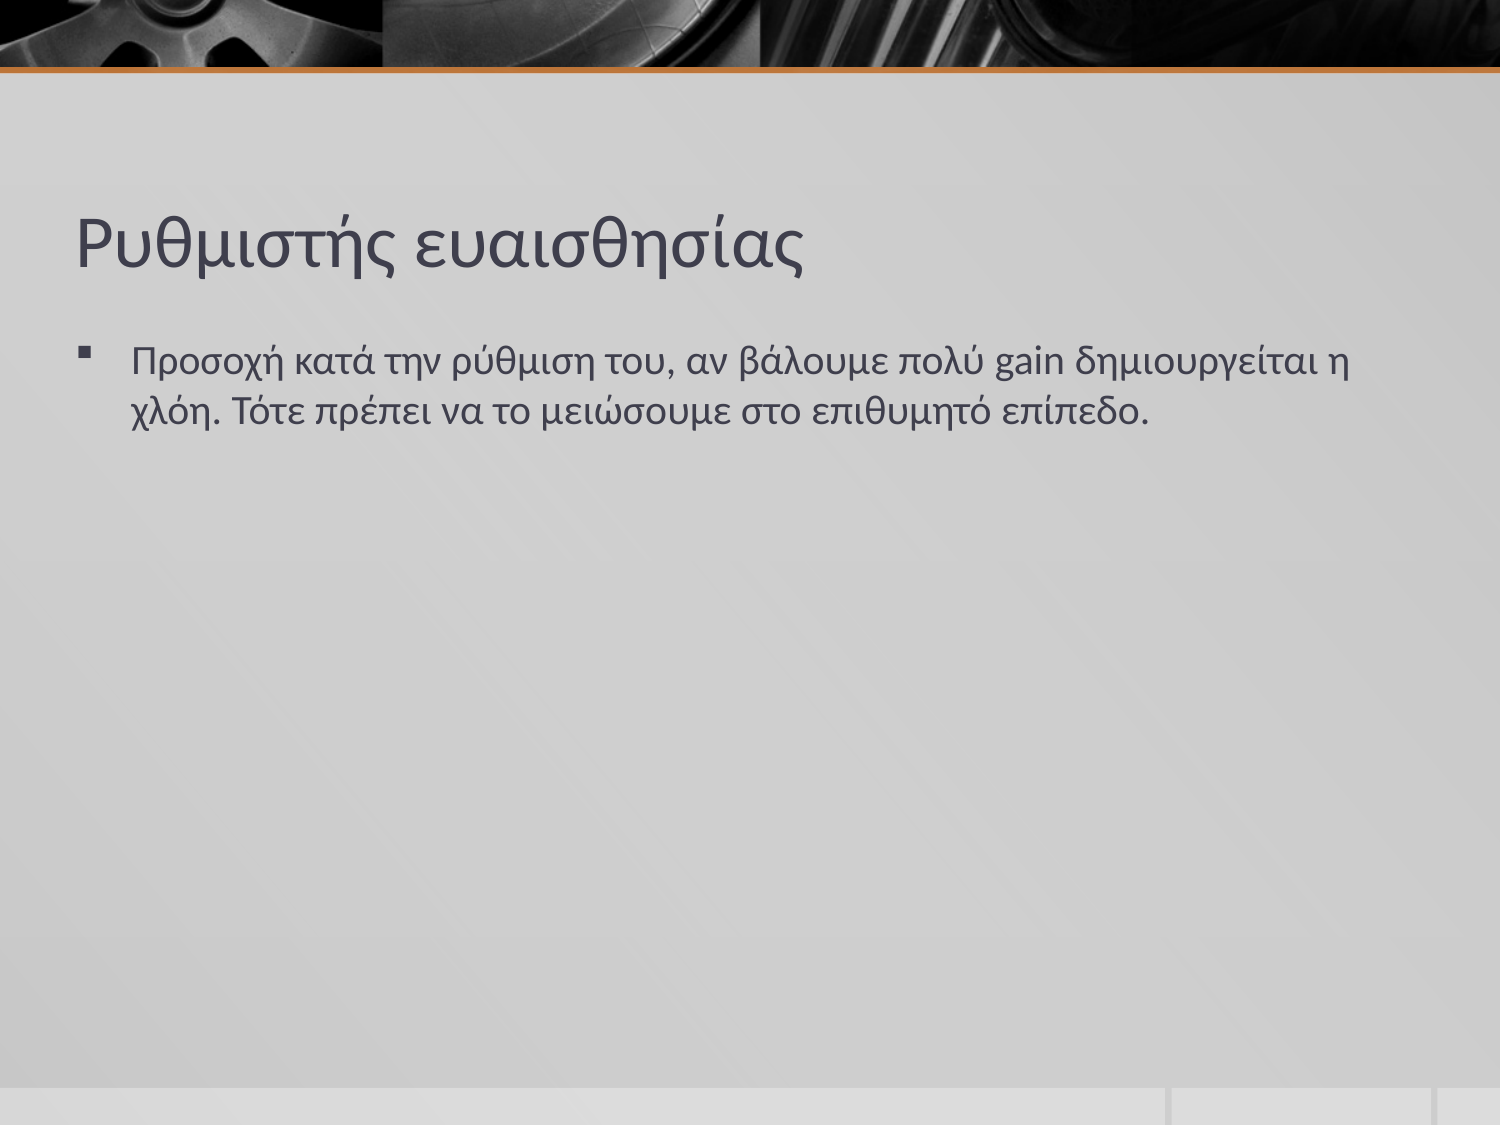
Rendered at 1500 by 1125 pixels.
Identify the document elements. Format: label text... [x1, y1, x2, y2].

title Ρυθμιστής ευαισθησίας [75, 162, 1425, 313]
picture [0, 0, 1500, 67]
list Προσοχή κατά την ρύθμιση του, αν βάλουμε πολύ gain δημιουργείται η χλόη. Τότε πρέπει να το μειώσουμε στο επιθυμητό επίπεδο. [75, 324, 1425, 1005]
